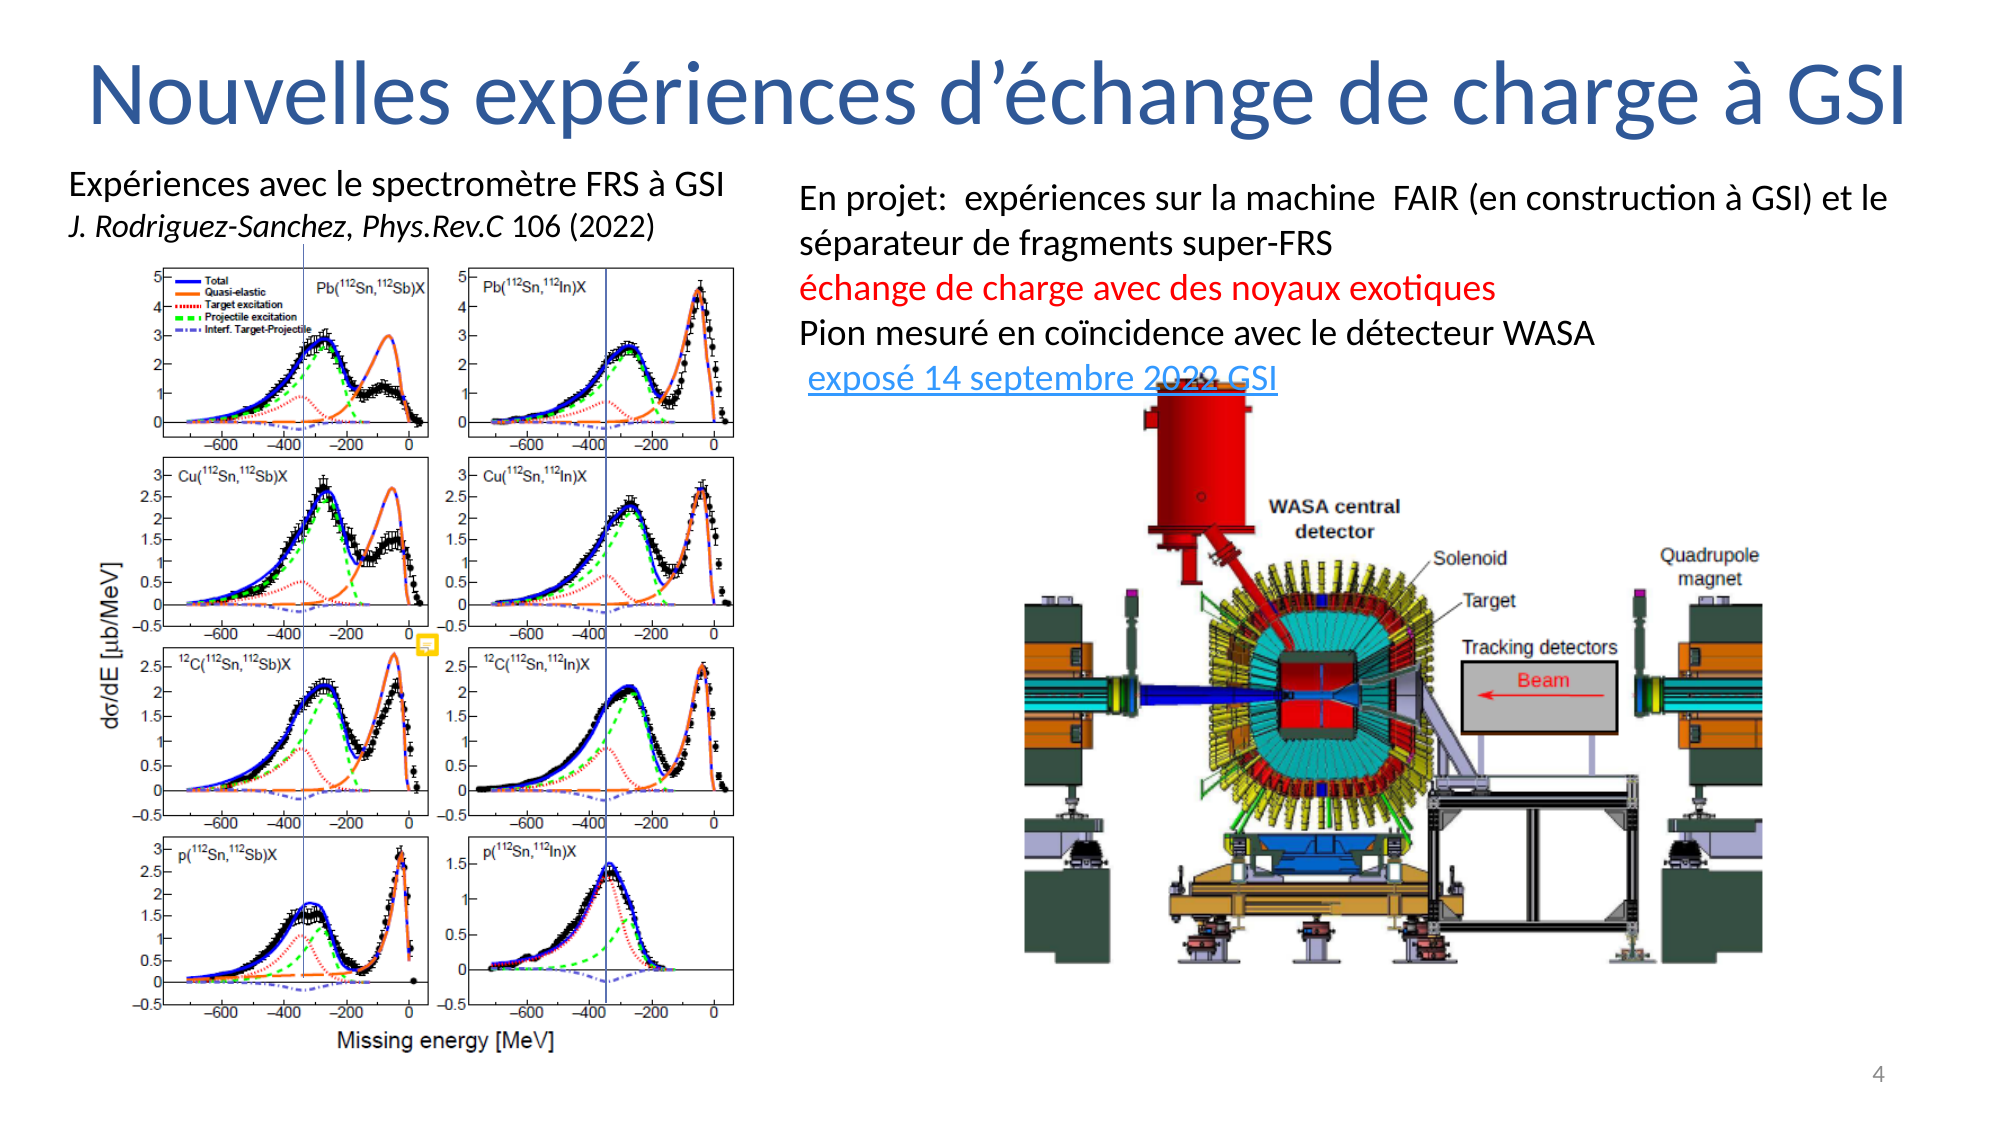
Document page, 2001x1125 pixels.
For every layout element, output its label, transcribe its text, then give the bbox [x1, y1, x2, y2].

text_box Expériences avec le spectromètre FRS à GSI J. Rodriguez-Sanchez, Phys.Rev.C 106 (2022) [53, 151, 741, 251]
slide_number 4 [1433, 1042, 1900, 1103]
title Nouvelles expériences d’échange de charge à GSI [50, 0, 1950, 182]
picture [1016, 360, 1784, 987]
picture [74, 243, 760, 1073]
text_box En projet: expériences sur la machine FAIR (en construction à GSI) et le séparateur de fragments super-FRS échange de charge avec des noyaux exotiques Pion mesuré en coïncidence avec le détecteur WASA exposé 14 septembre 2022 GSI [784, 165, 1950, 451]
